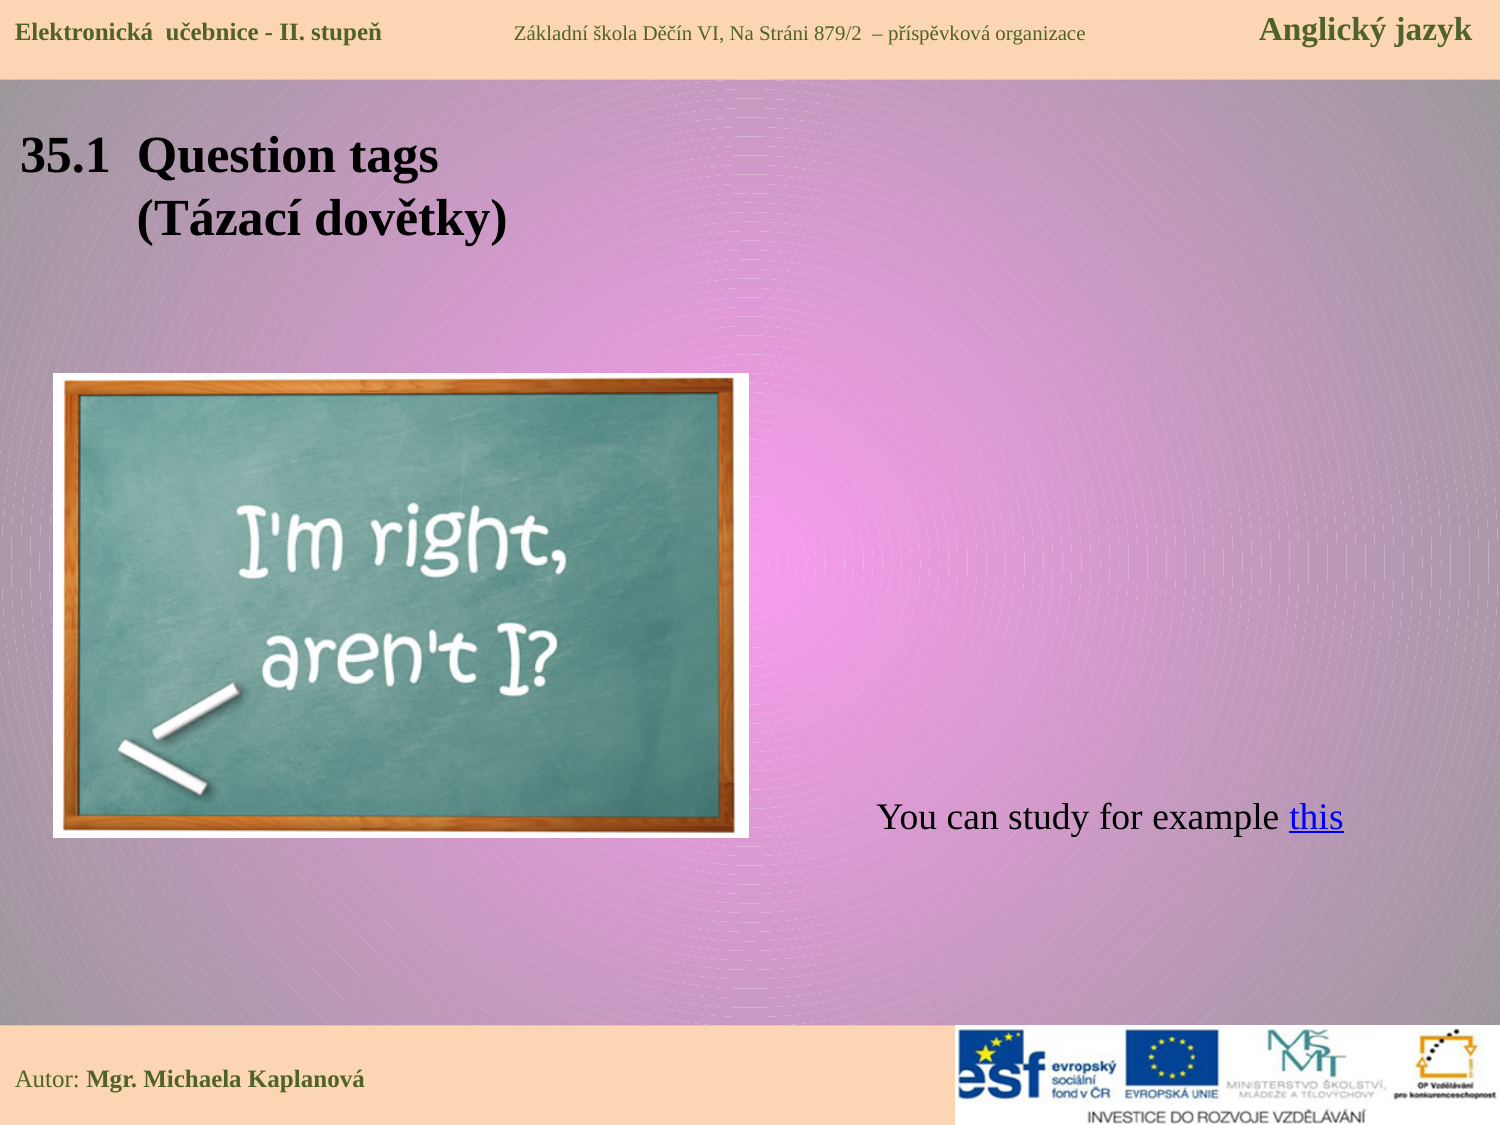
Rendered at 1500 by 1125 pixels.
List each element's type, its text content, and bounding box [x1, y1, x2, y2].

picture [52, 373, 749, 838]
text_box Elektronická učebnice - II. stupeň Základní škola Děčín VI, Na Stráni 879/2 – příspěvková organizace Anglický jazyk [0, 0, 1500, 80]
picture [954, 1025, 1500, 1125]
text_box Autor: Mgr. Michaela Kaplanová [0, 1025, 952, 1125]
text_box 35.1 Question tags (Tázací dovětky) [5, 113, 1281, 279]
text_box You can study for example this [738, 574, 1471, 925]
